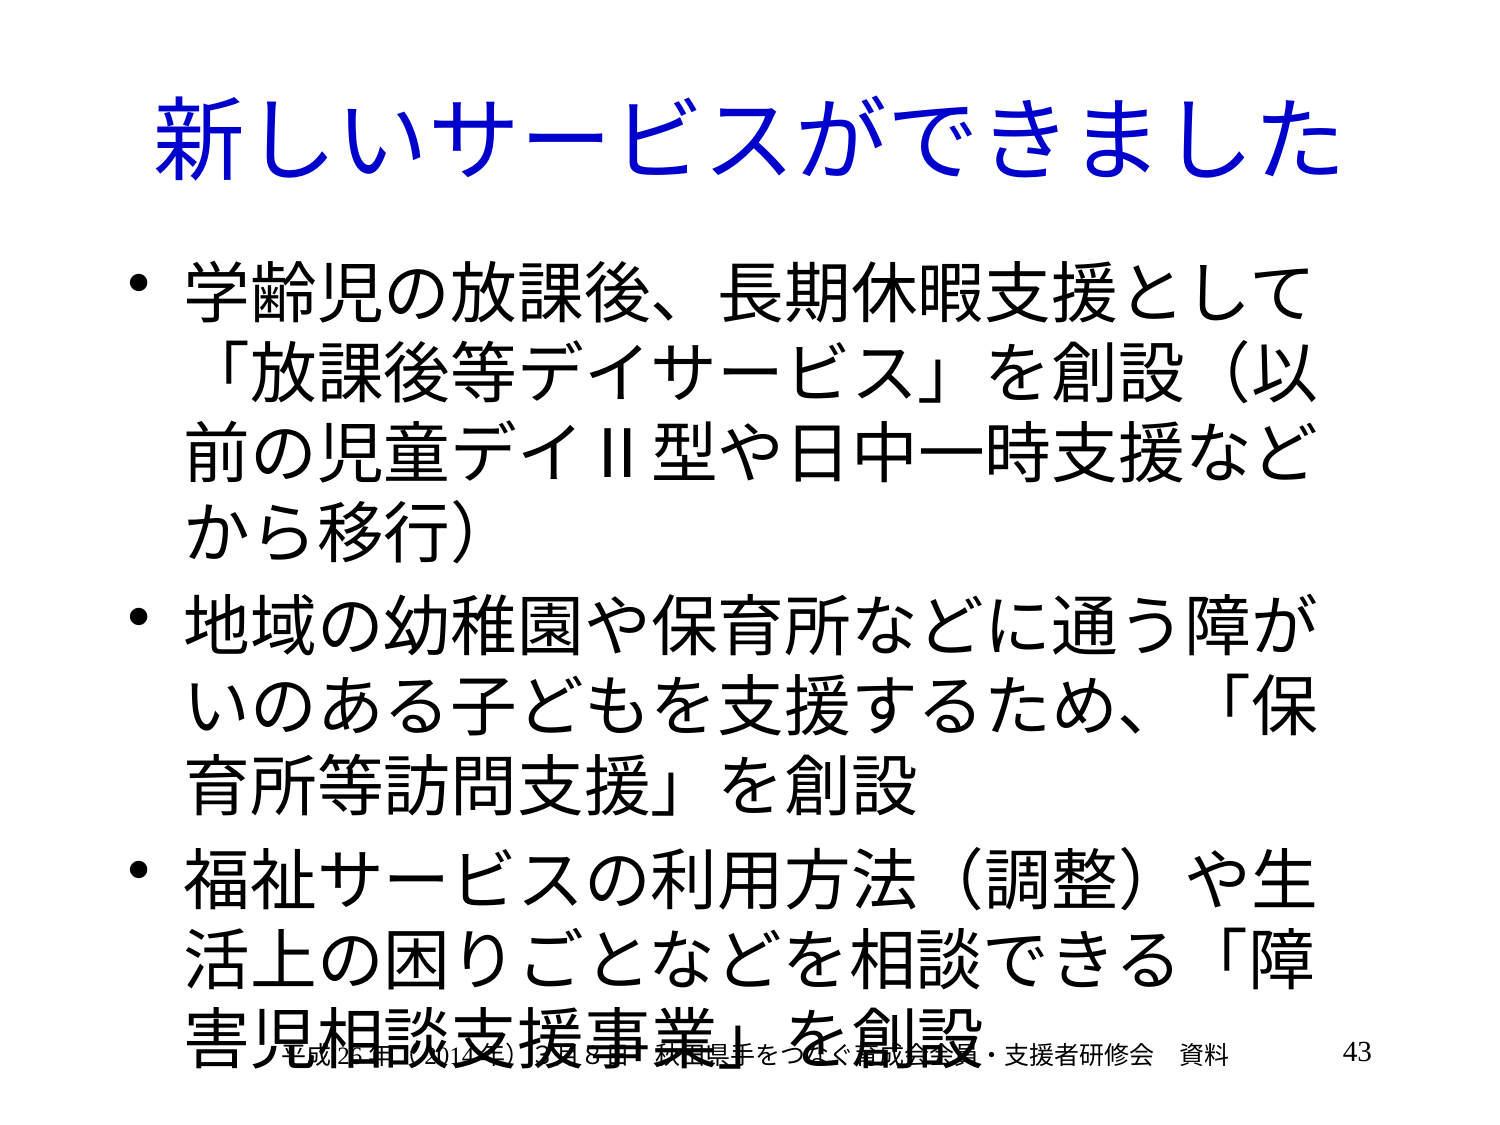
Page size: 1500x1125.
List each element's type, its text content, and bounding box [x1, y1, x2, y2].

list 学齢児の放課後、長期休暇支援として「放課後等デイサービス」を創設（以前の児童デイⅡ型や日中一時支援などから移行） 地域の幼稚園や保育所などに通う障がいのある子どもを支援するため、「保育所等訪問支援」を創設 福祉サービスの利用方法（調整）や生活上の困りごとなどを相談できる「障害児相談支援事業」を創設 [112, 243, 1388, 1024]
slide_number 43 [1074, 1024, 1388, 1101]
title 新しいサービスができました [112, 54, 1388, 221]
